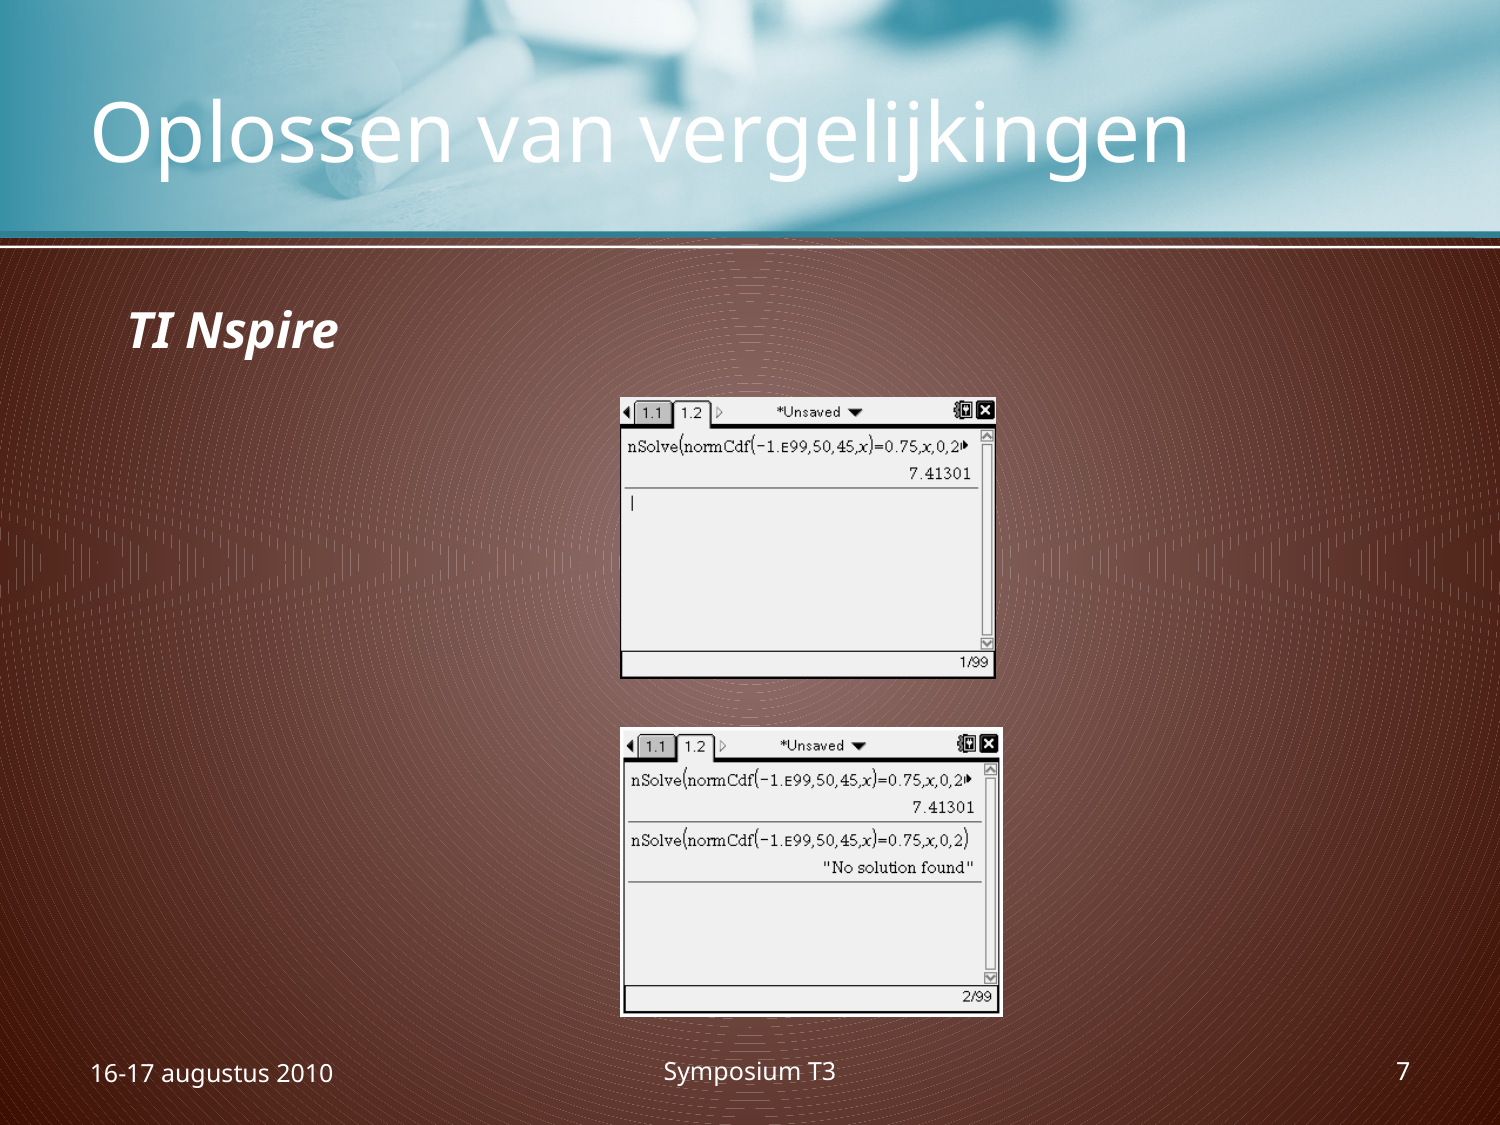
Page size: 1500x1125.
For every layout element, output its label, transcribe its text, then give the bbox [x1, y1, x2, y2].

picture [619, 397, 996, 679]
slide_number 7 [1074, 1042, 1425, 1103]
footer Symposium T3 [512, 1042, 988, 1103]
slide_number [75, 1042, 425, 1103]
text_box TI Nspire [112, 290, 479, 366]
title Oplossen van vergelijkingen [75, 24, 1425, 233]
picture [620, 727, 1003, 1017]
